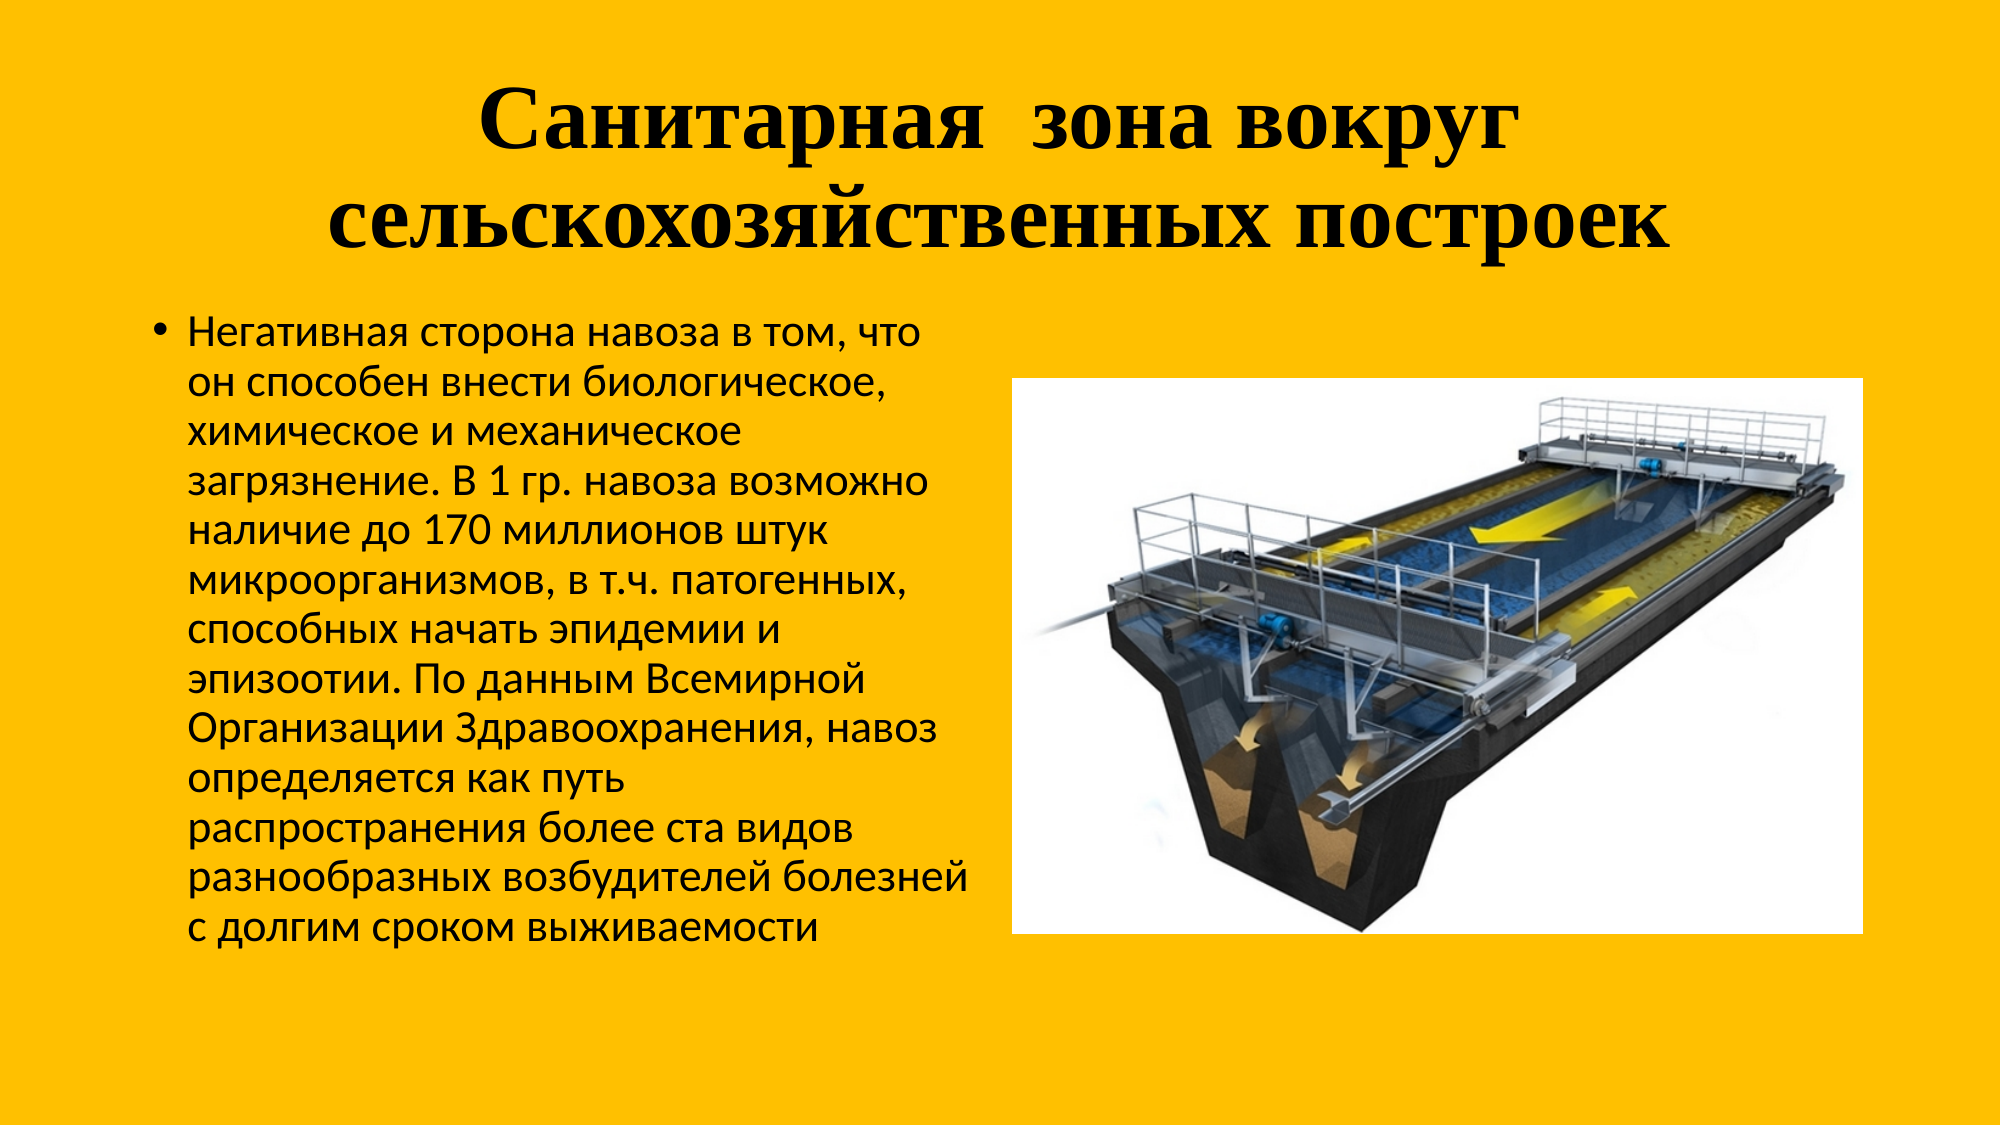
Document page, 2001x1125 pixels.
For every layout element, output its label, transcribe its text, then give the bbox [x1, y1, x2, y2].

title Санитарная зона вокруг сельскохозяйственных построек [137, 59, 1863, 278]
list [1012, 378, 1863, 934]
list Негативная сторона навоза в том, что он способен внести биологическое, химическое и механическое загрязнение. В 1 гр. навоза возможно наличие до 170 миллионов штук микроорганизмов, в т.ч. патогенных, способных начать эпидемии и эпизоотии. По данным Всемирной Организации Здравоохранения, навоз определяется как путь распространения более ста видов разнообразных возбудителей болезней с долгим сроком выживаемости [137, 299, 988, 1014]
